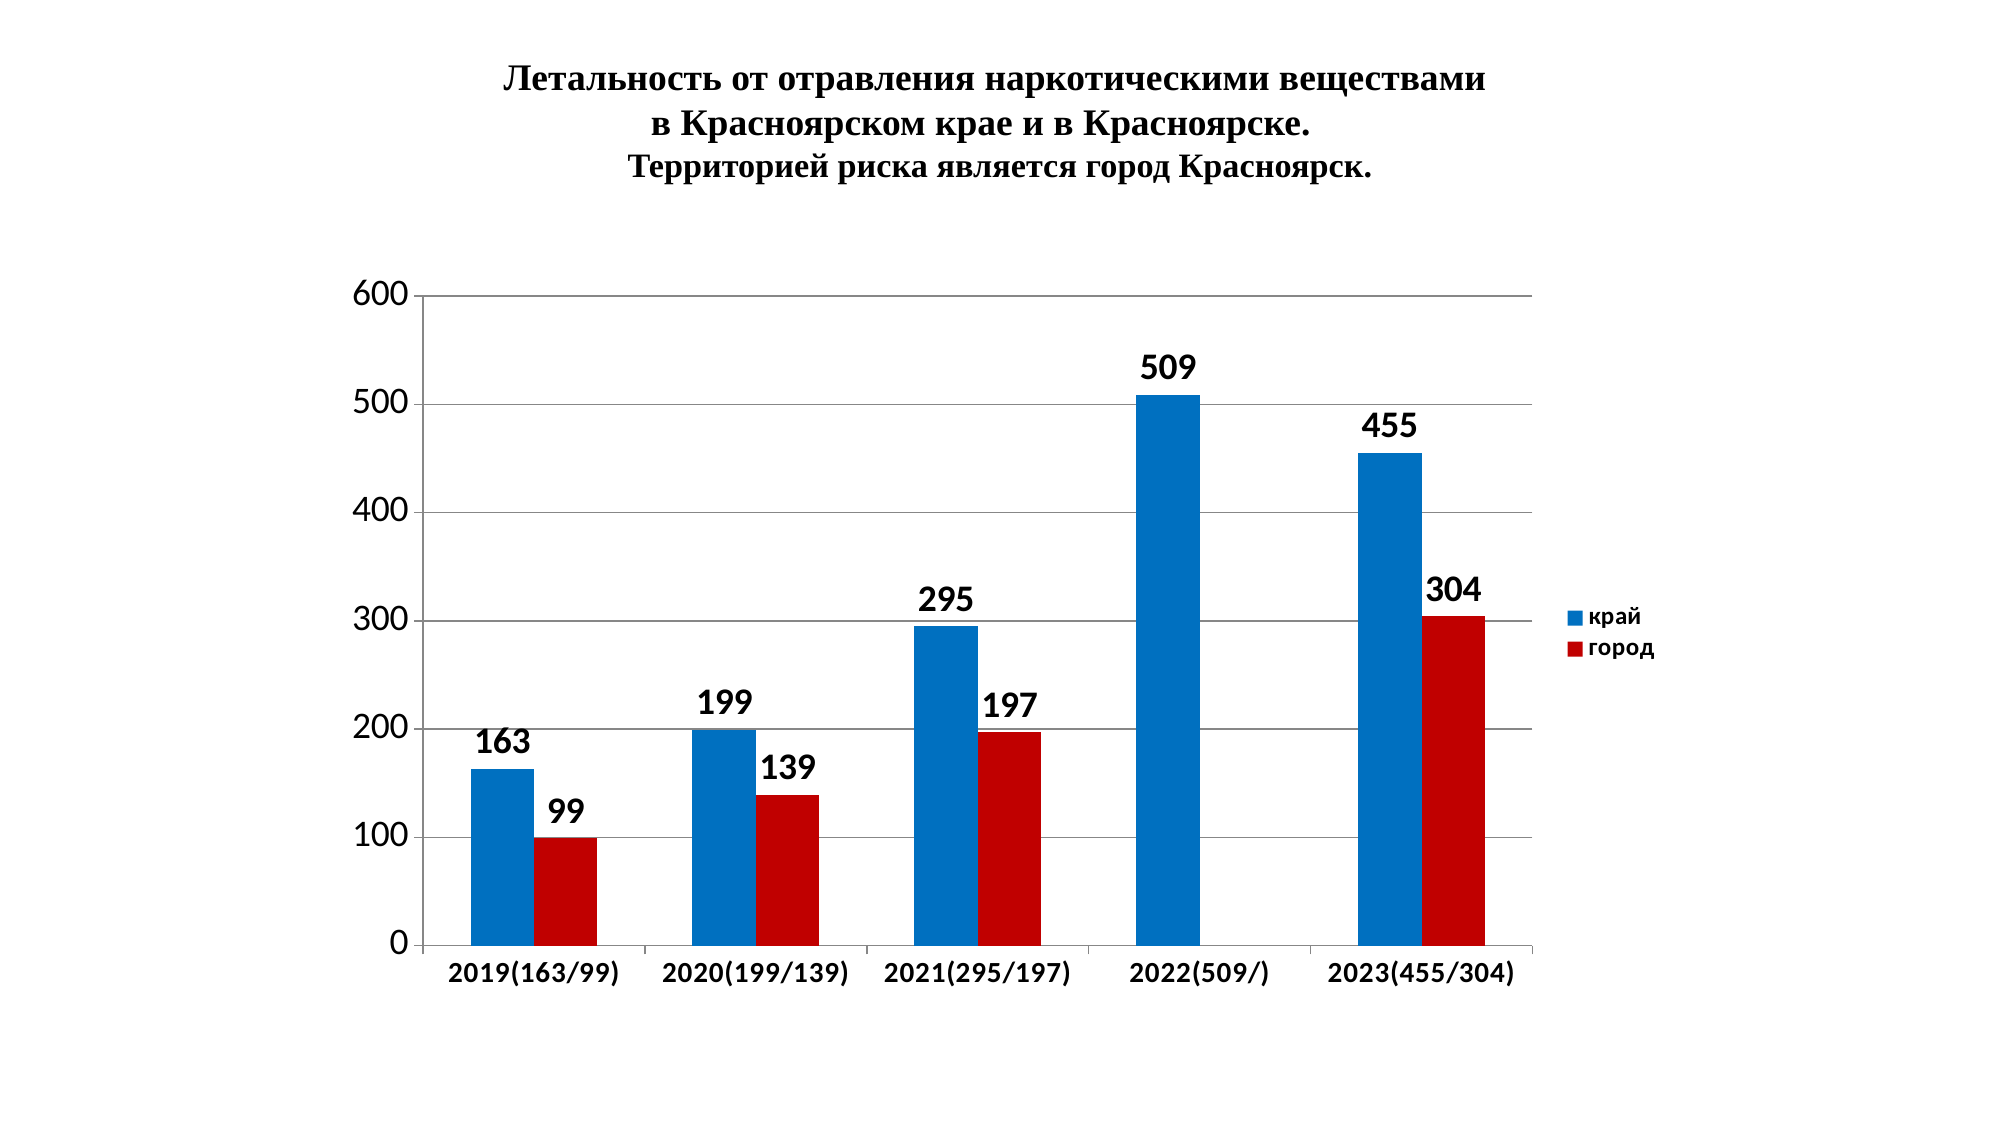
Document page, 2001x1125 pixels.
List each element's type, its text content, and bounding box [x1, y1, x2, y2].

chart [324, 262, 1676, 1006]
title Летальность от отравления наркотическими веществами в Красноярском крае и в Красноярске. Территорией риска является город Красноярск. [99, 45, 1900, 233]
